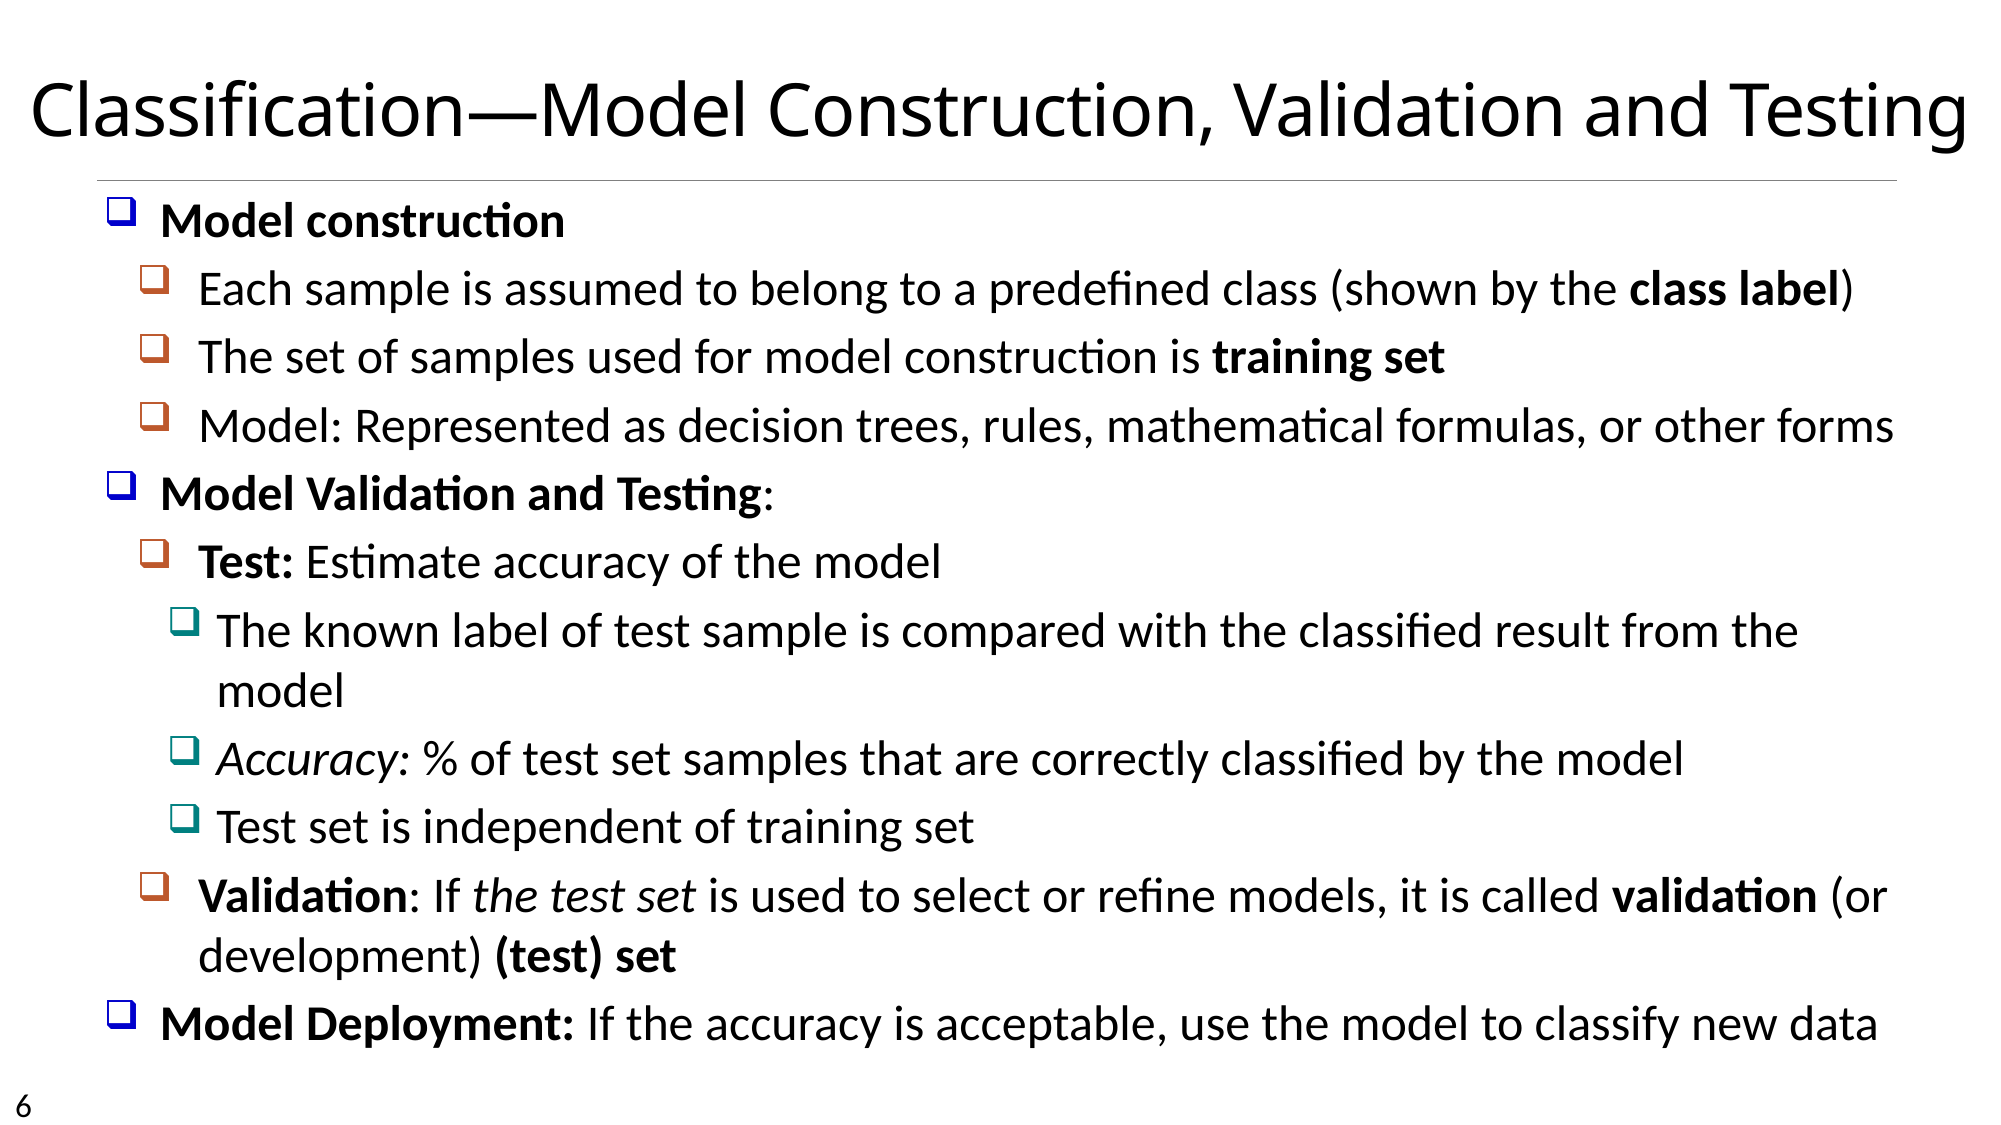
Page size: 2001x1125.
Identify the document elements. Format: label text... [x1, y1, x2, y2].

list Model construction Each sample is assumed to belong to a predefined class (shown by the class label) The set of samples used for model construction is training set Model: Represented as decision trees, rules, mathematical formulas, or other forms Model Validation and Testing: Test: Estimate accuracy of the model The known label of test sample is compared with the classified result from the model Accuracy: % of test set samples that are correctly classified by the model Test set is independent of training set Validation: If the test set is used to select or refine models, it is called validation (or development) (test) set Model Deployment: If the accuracy is acceptable, use the model to classify new data [89, 179, 1940, 1084]
title Classification—Model Construction, Validation and Testing [0, 10, 2000, 159]
